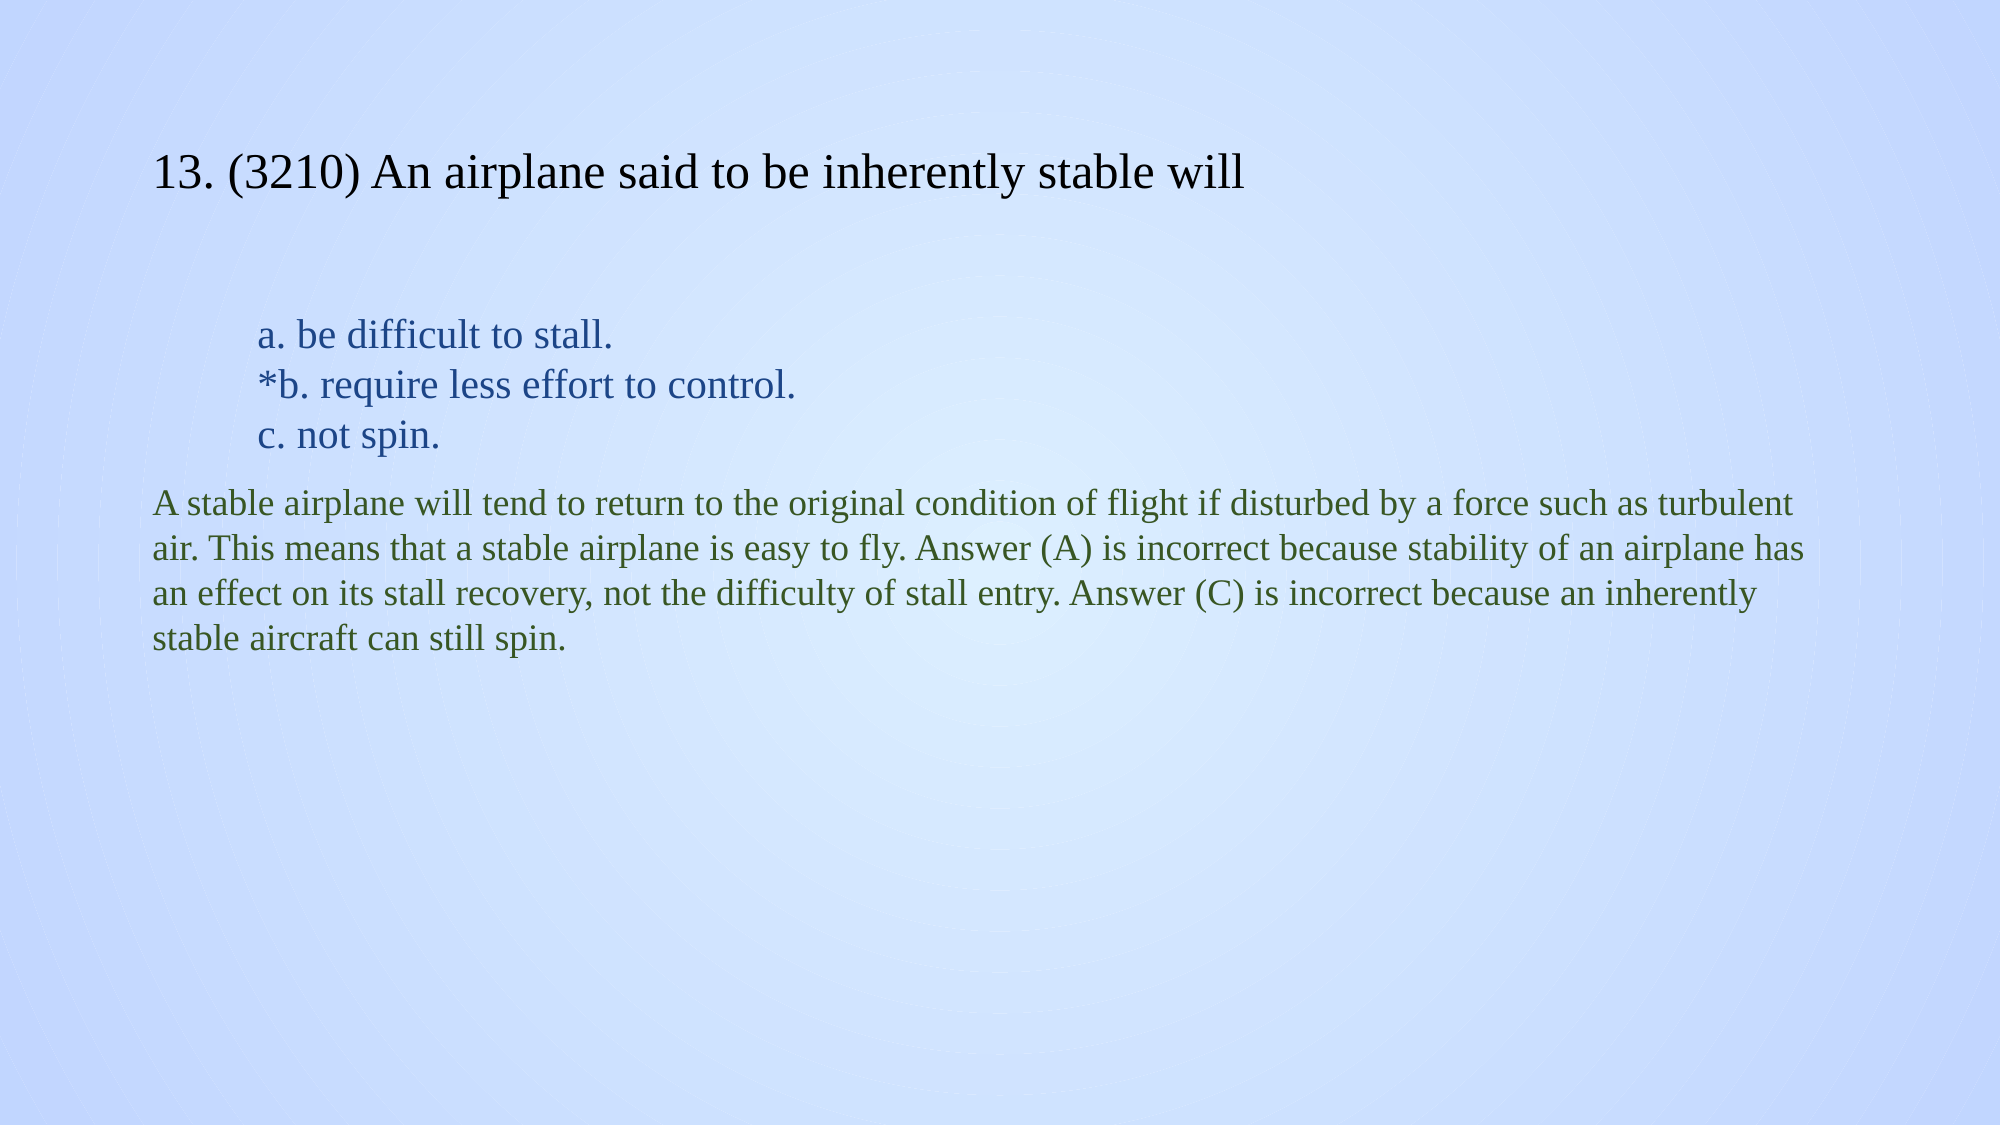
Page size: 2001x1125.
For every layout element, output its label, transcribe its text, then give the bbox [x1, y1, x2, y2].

list a. be difficult to stall. *b. require less effort to control. c. not spin. A stable airplane will tend to return to the original condition of flight if disturbed by a force such as turbulent air. This means that a stable airplane is easy to fly. Answer (A) is incorrect because stability of an airplane has an effect on its stall recovery, not the difficulty of stall entry. Answer (C) is incorrect because an inherently stable aircraft can still spin. [137, 299, 1863, 1014]
title 13. (3210) An airplane said to be inherently stable will [137, 59, 1863, 278]
